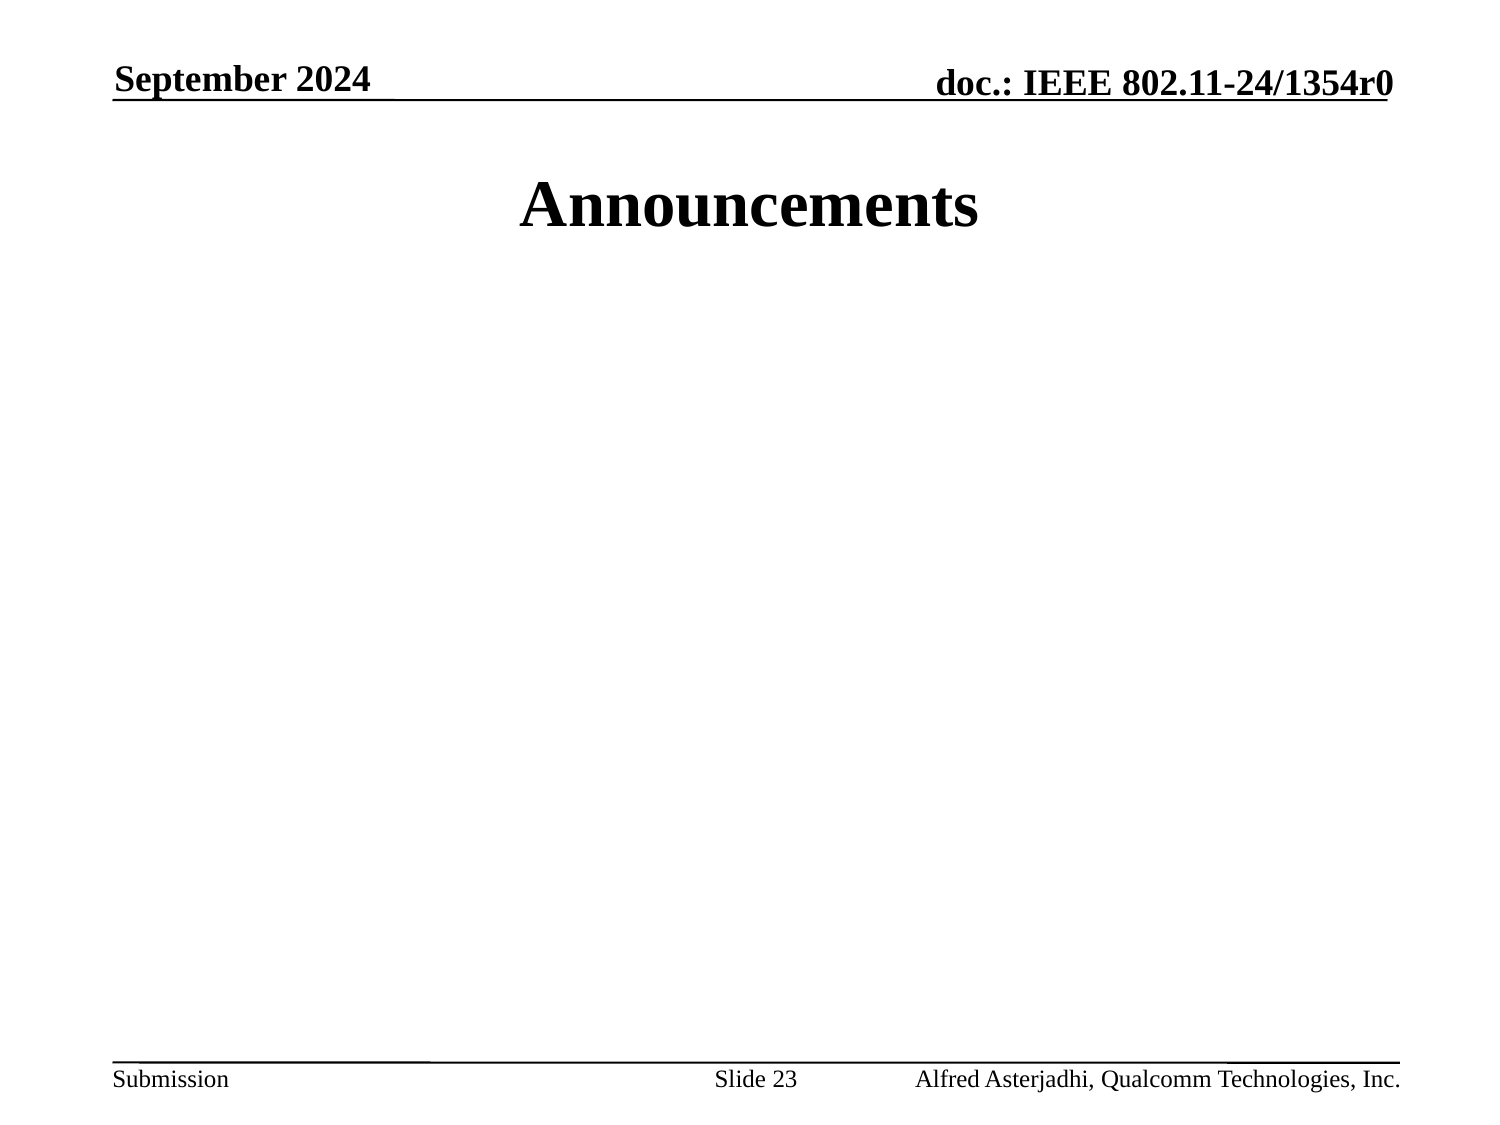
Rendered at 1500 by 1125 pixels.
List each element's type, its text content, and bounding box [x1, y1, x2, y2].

title Announcements [112, 112, 1388, 288]
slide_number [114, 54, 423, 100]
slide_number Slide 23 [712, 1061, 800, 1123]
footer Alfred Asterjadhi, Qualcomm Technologies, Inc. [878, 1061, 1402, 1093]
